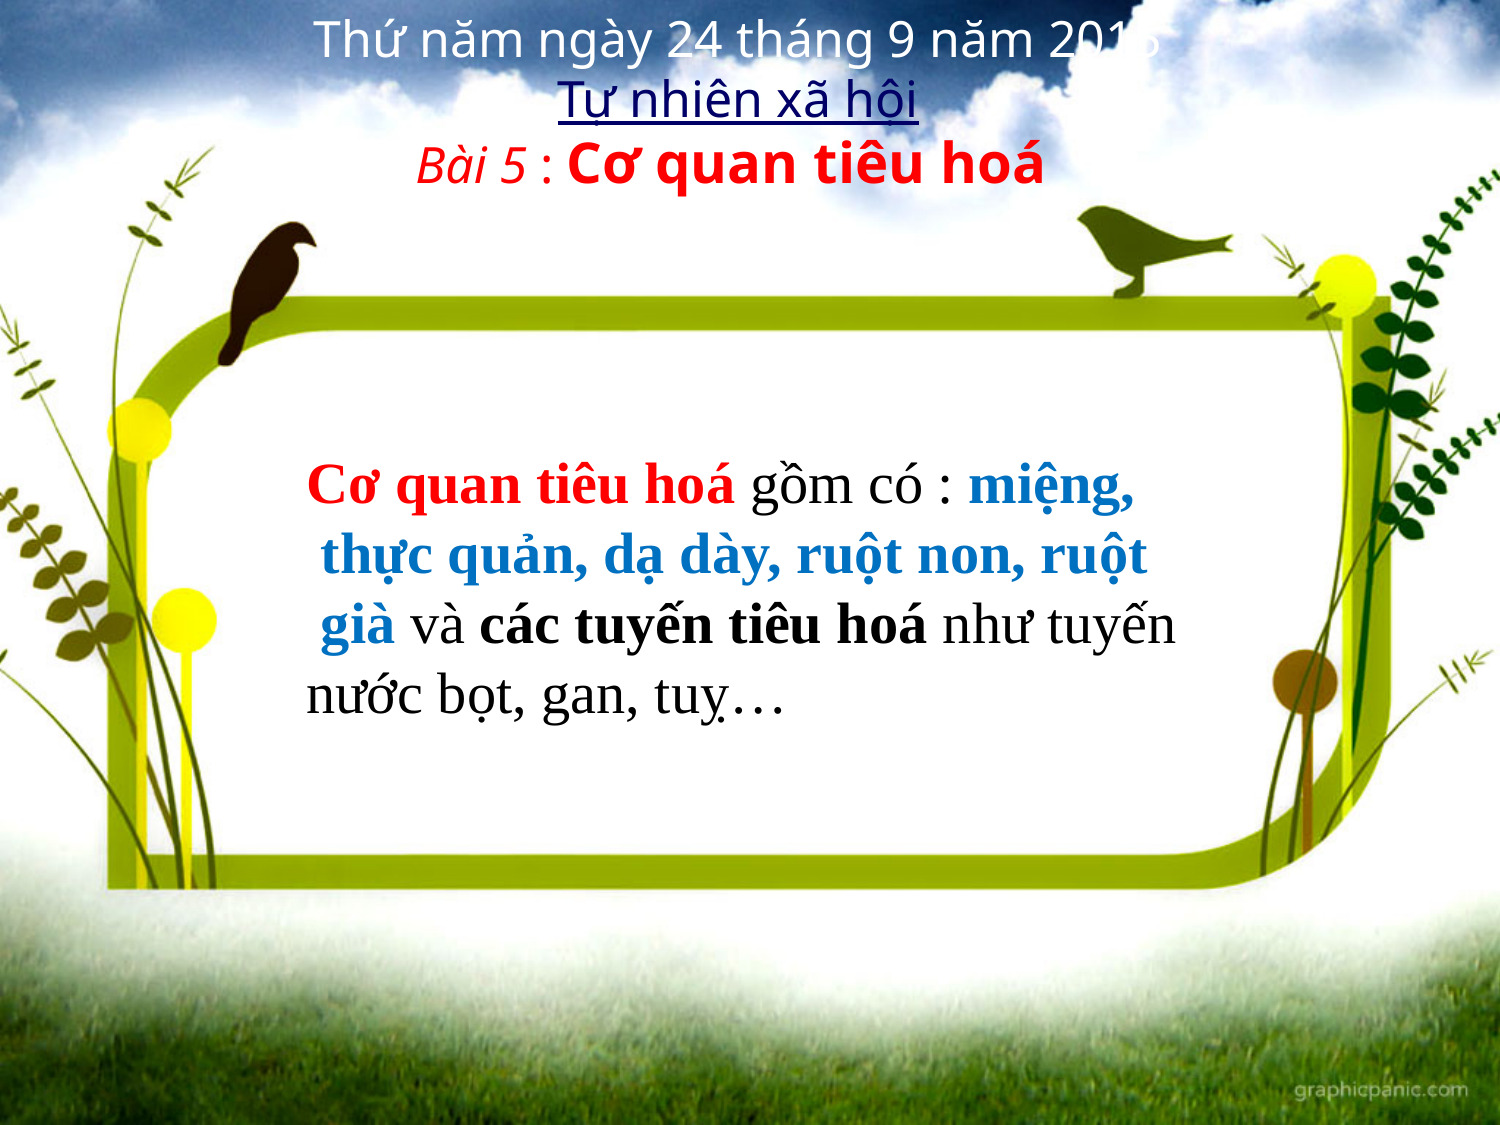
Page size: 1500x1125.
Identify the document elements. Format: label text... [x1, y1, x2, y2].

text_box Cơ quan tiêu hoá gồm có : miệng, thực quản, dạ dày, ruột non, ruột già và các tuyến tiêu hoá như tuyến nước bọt, gan, tuỵ… [291, 437, 1207, 733]
picture [0, 0, 1500, 1125]
text_box Thứ năm ngày 24 tháng 9 năm 2015 Tự nhiên xã hội Bài 5 : Cơ quan tiêu hoá [298, 0, 1178, 248]
